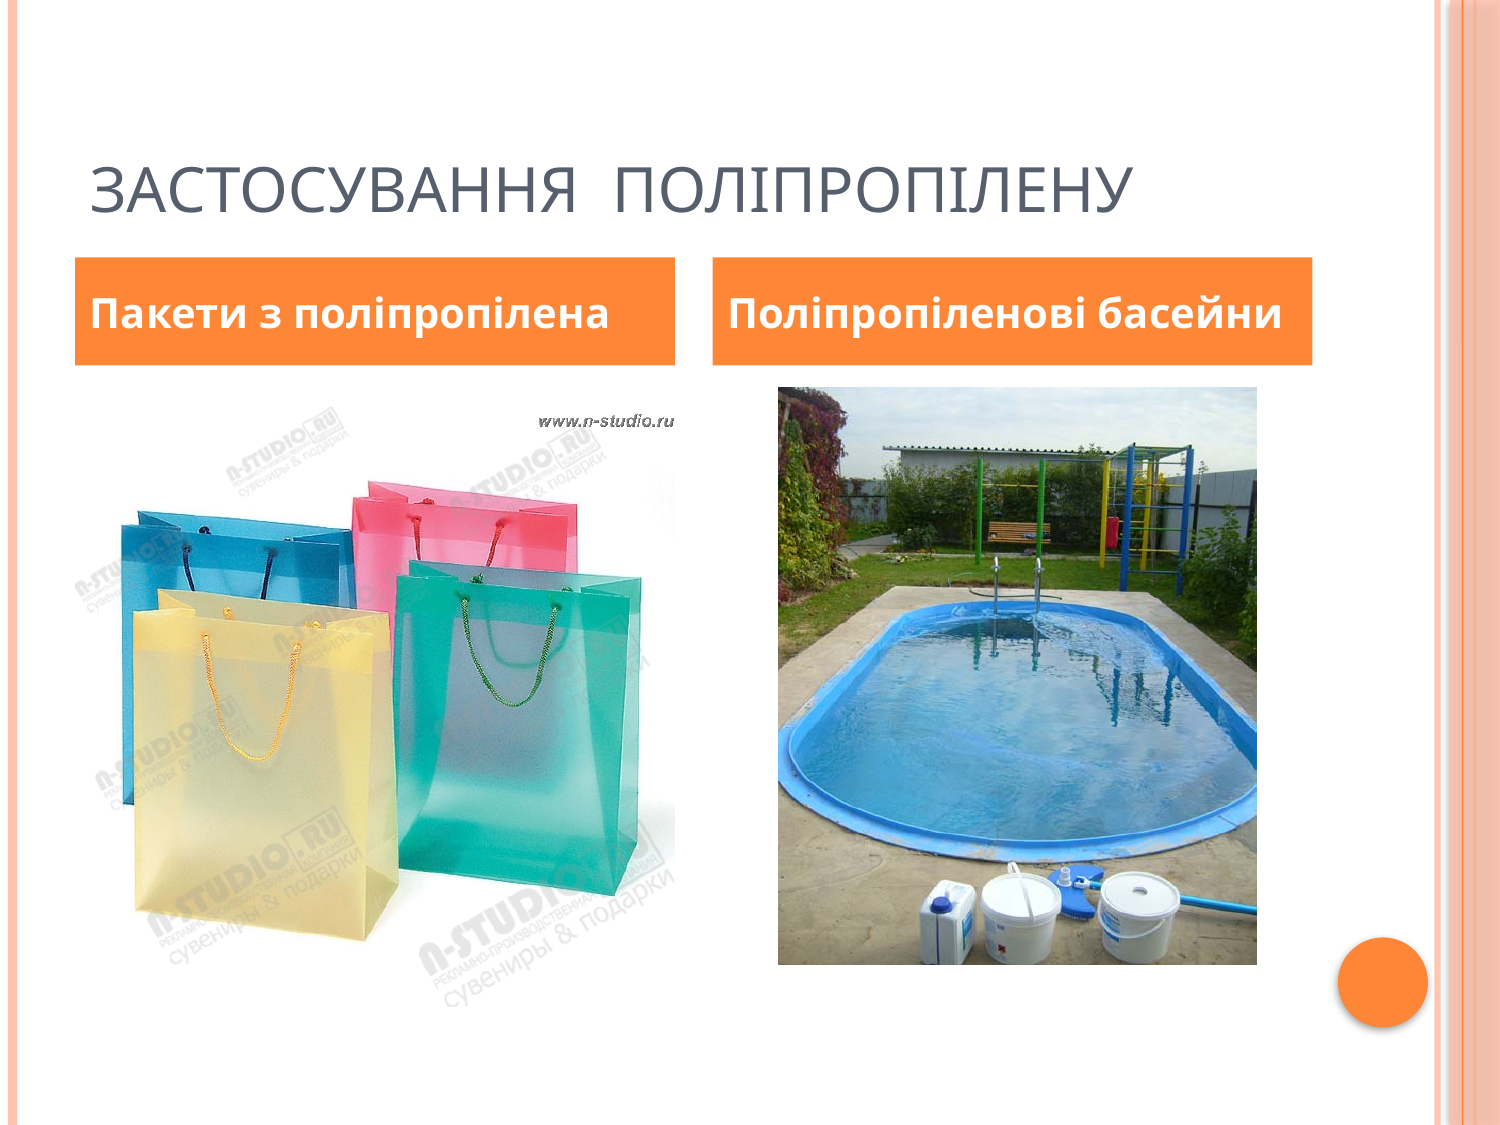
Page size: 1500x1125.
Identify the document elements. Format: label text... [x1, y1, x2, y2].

title ЗАСТОСУВАННЯ ПОЛІПРОПІЛЕНУ [75, 44, 1313, 233]
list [777, 386, 1257, 965]
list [74, 405, 676, 1007]
list Поліпропіленові басейни [712, 257, 1313, 366]
list Пакети з поліпропілена [75, 257, 675, 366]
